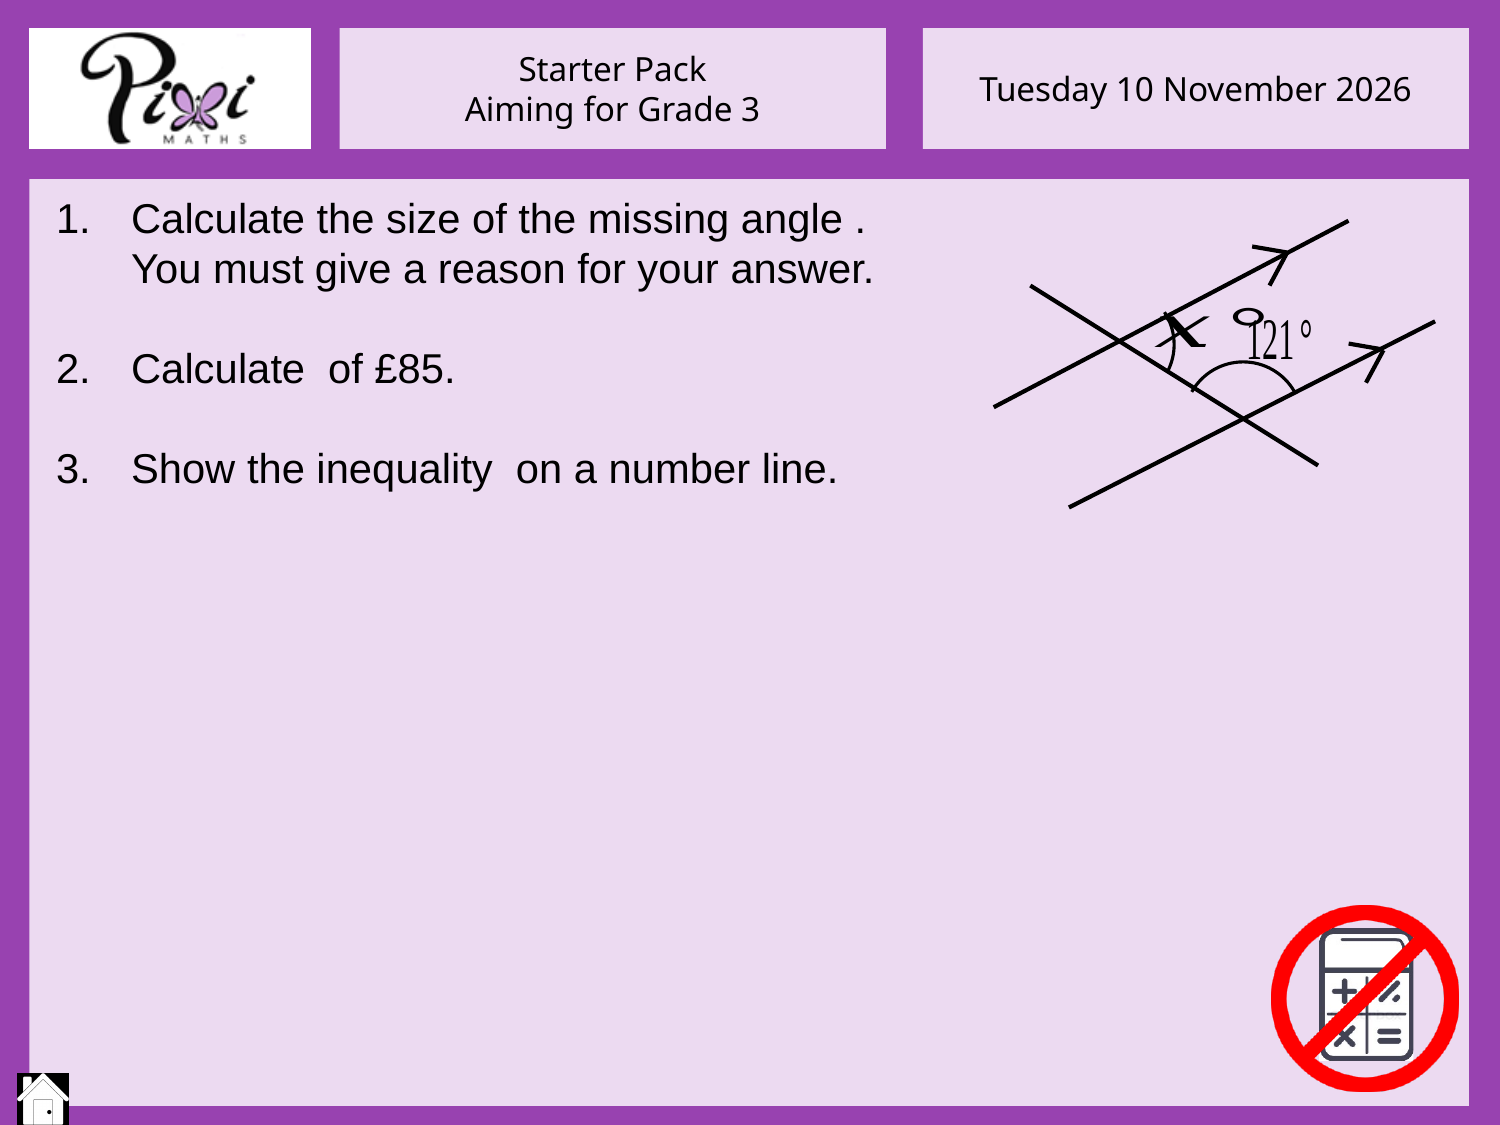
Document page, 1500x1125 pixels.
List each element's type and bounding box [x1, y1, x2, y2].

text_box [993, 220, 1349, 408]
text_box [1068, 321, 1436, 508]
text_box [1030, 285, 1319, 466]
text_box [1251, 246, 1288, 253]
text_box [1348, 343, 1384, 350]
text_box [1269, 252, 1288, 283]
text_box [1365, 349, 1384, 383]
picture [0, 0, 1500, 1125]
